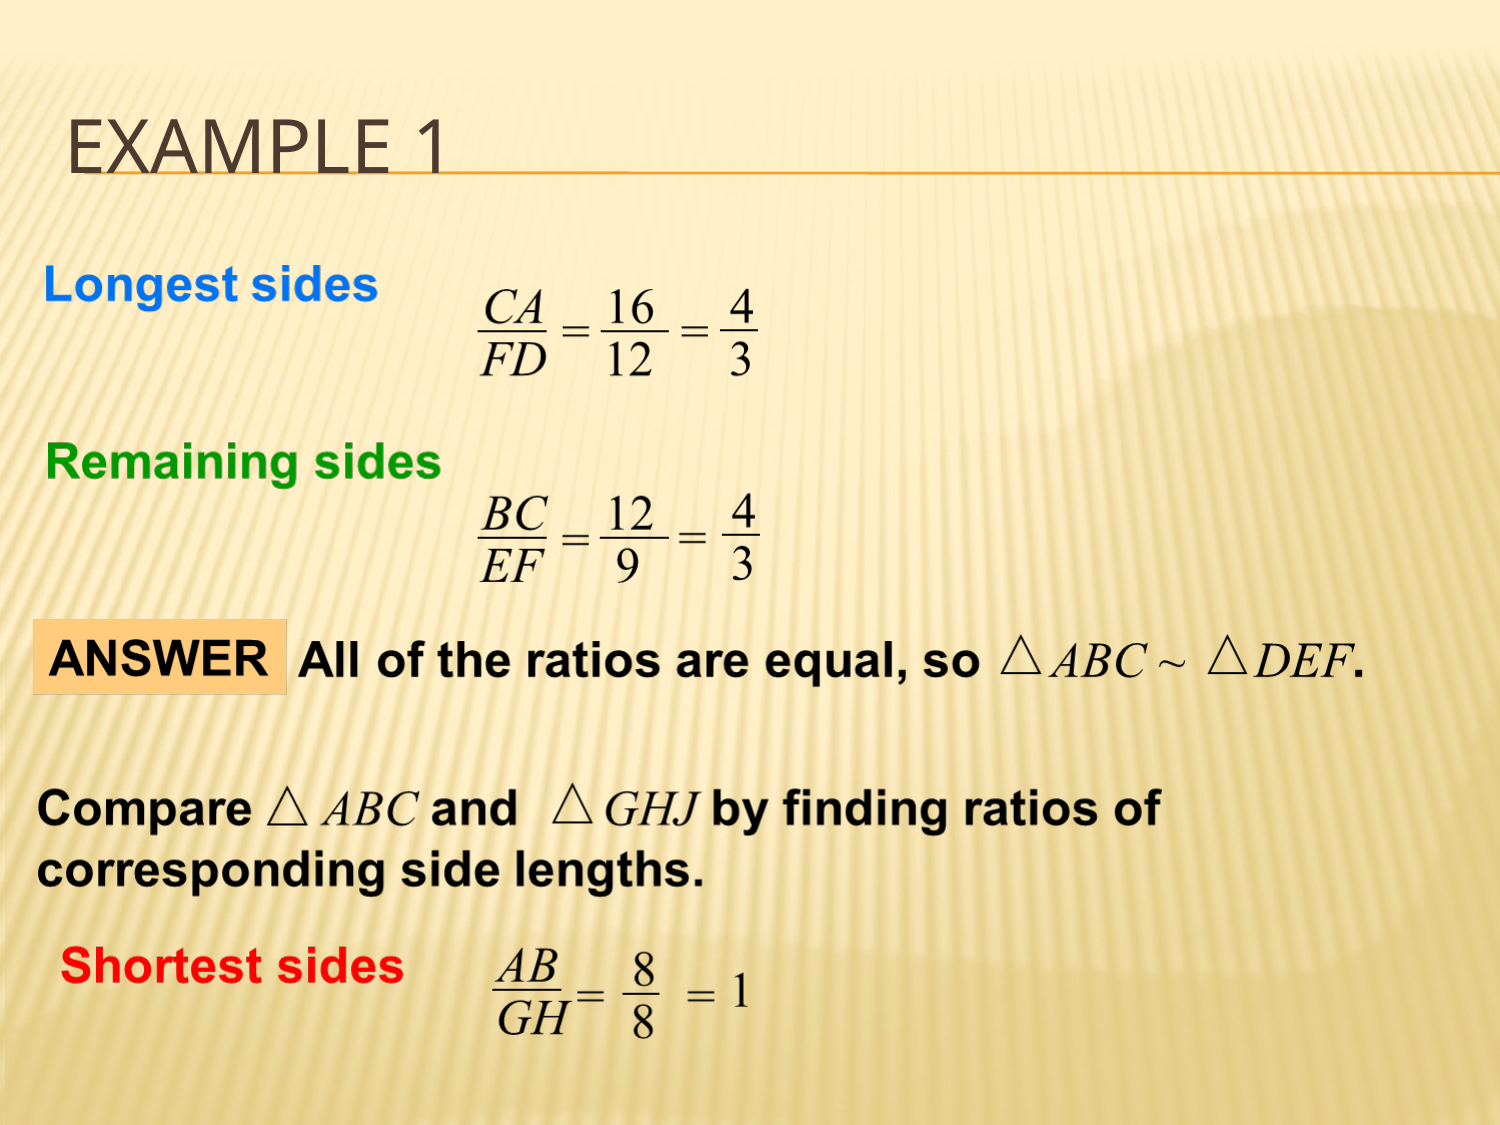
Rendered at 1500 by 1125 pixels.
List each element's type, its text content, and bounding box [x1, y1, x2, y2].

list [12, 237, 787, 610]
title Example 1 [50, 75, 1475, 213]
picture [5, 612, 1396, 1080]
